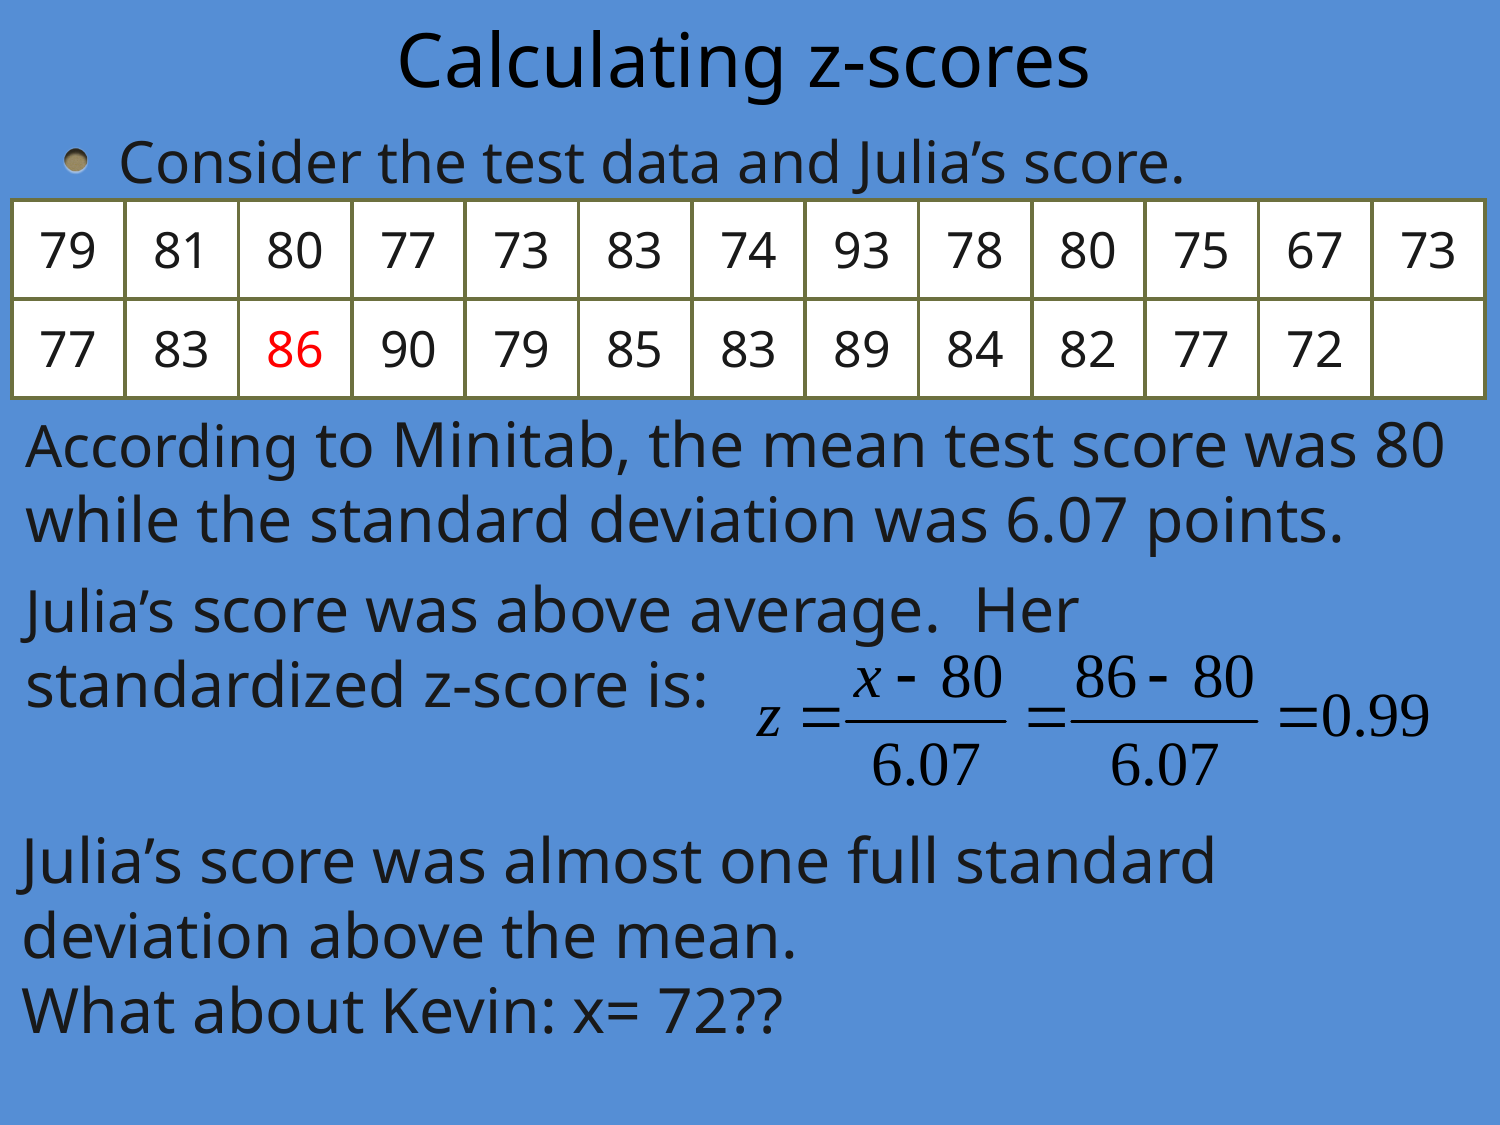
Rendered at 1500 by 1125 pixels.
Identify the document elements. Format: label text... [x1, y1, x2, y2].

table_cell 86 [240, 301, 350, 396]
table_cell 84 [920, 301, 1030, 396]
table_cell 72 [1260, 301, 1370, 396]
table_cell 77 [14, 301, 123, 396]
picture [743, 642, 1437, 795]
table_cell 82 [1034, 301, 1143, 396]
table_header 74 [694, 202, 803, 297]
text_box According to Minitab, the mean test score was 80 while the standard deviation was 6.07 points. [25, 397, 1489, 564]
table_cell 89 [807, 301, 917, 396]
table_cell 83 [127, 301, 237, 396]
text_box Consider the test data and Julia’s score. [3, 117, 1489, 231]
table_cell 77 [1147, 301, 1257, 396]
table_header 80 [1034, 202, 1143, 297]
table_header 78 [920, 202, 1030, 297]
picture [62, 146, 89, 175]
table_cell 85 [580, 301, 690, 396]
table_header 83 [580, 202, 690, 297]
table_header 80 [240, 202, 350, 297]
table_header 67 [1260, 202, 1370, 297]
text_box Calculating z-scores [3, 5, 1486, 117]
table_header 93 [807, 202, 917, 297]
table_cell 83 [694, 301, 803, 396]
table_header 81 [127, 202, 237, 297]
table_cell 79 [467, 301, 577, 396]
table_cell 90 [354, 301, 463, 396]
table_header 77 [354, 202, 463, 297]
text_box Julia’s score was almost one full standard deviation above the mean. What about Kevin: x= 72?? [21, 849, 1488, 1017]
table_header 73 [467, 202, 577, 297]
table_header 73 [1374, 202, 1483, 297]
table_header 75 [1147, 202, 1257, 297]
table_cell [1374, 301, 1483, 396]
text_box Julia’s score was above average. Her standardized z-score is: [25, 562, 1463, 729]
table_header 79 [14, 202, 123, 297]
